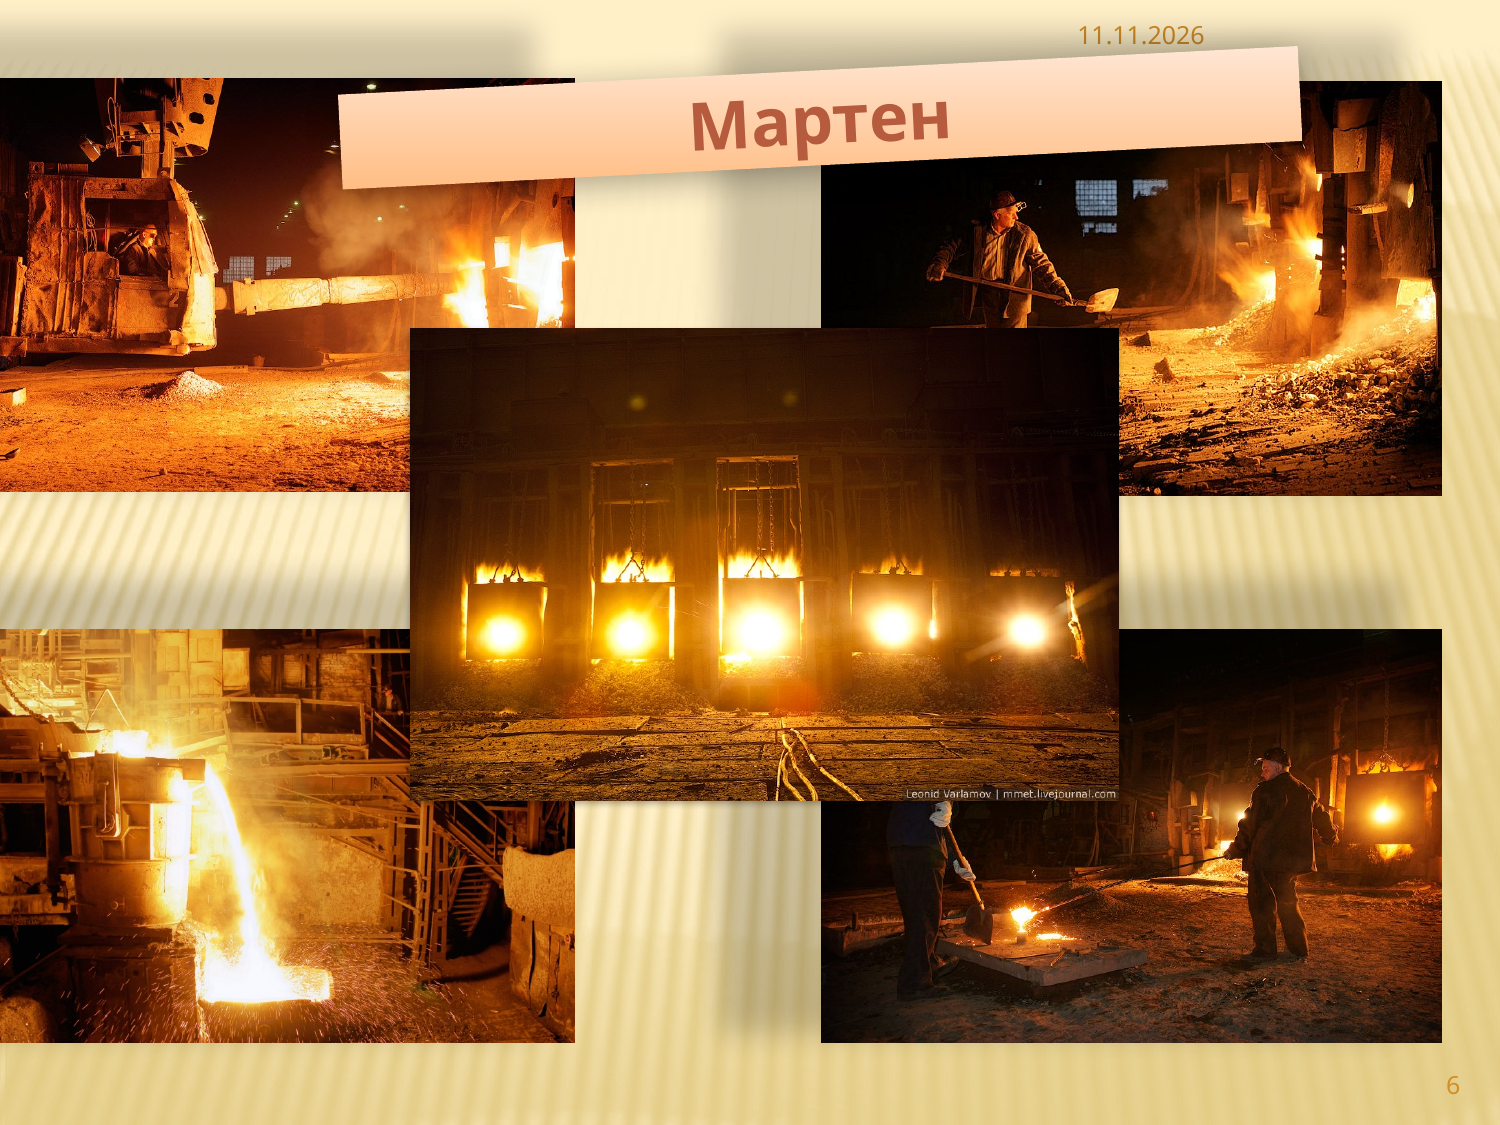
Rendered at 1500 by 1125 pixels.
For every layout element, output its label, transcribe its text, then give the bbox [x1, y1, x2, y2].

text_box Мартен [579, 57, 1301, 179]
slide_number 6 [1350, 1062, 1475, 1103]
picture [0, 77, 1442, 801]
picture [820, 629, 1442, 1044]
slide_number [1062, 12, 1475, 60]
picture [0, 629, 575, 1044]
